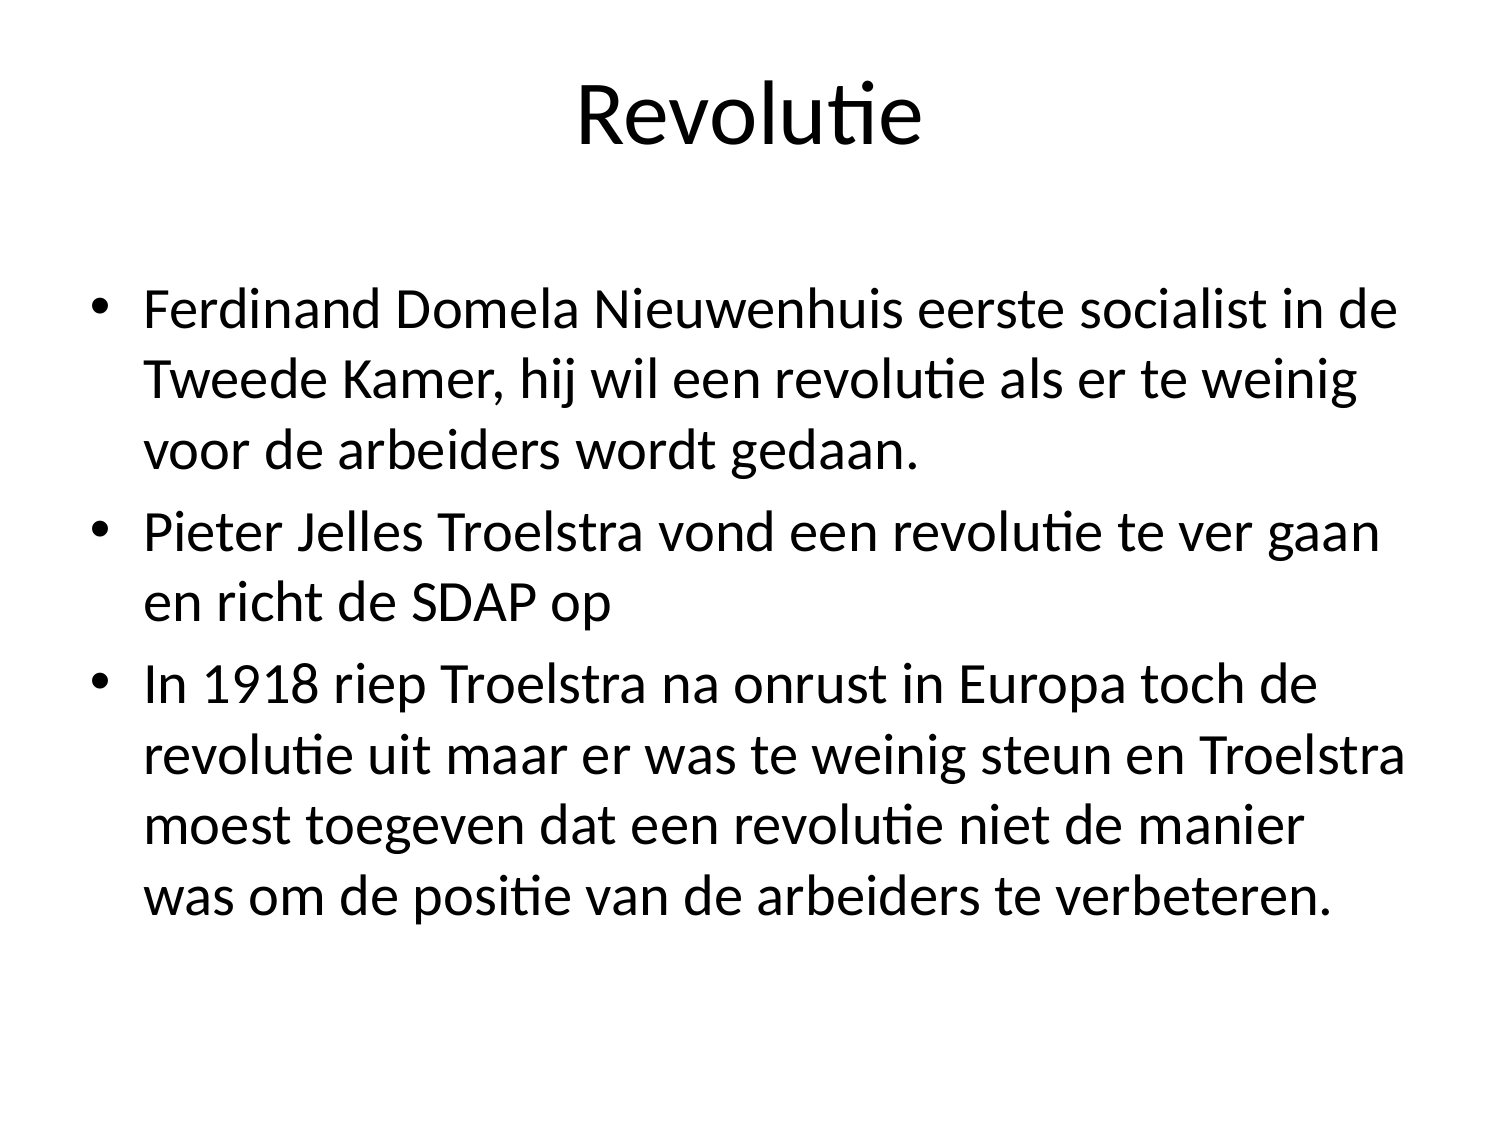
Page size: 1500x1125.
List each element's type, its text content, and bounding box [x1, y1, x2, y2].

text_box Ferdinand Domela Nieuwenhuis eerste socialist in de Tweede Kamer, hij wil een revolutie als er te weinig voor de arbeiders wordt gedaan. Pieter Jelles Troelstra vond een revolutie te ver gaan en richt de SDAP op In 1918 riep Troelstra na onrust in Europa toch de revolutie uit maar er was te weinig steun en Troelstra moest toegeven dat een revolutie niet de manier was om de positie van de arbeiders te verbeteren. [74, 262, 1425, 1005]
text_box Revolutie [74, 45, 1425, 233]
